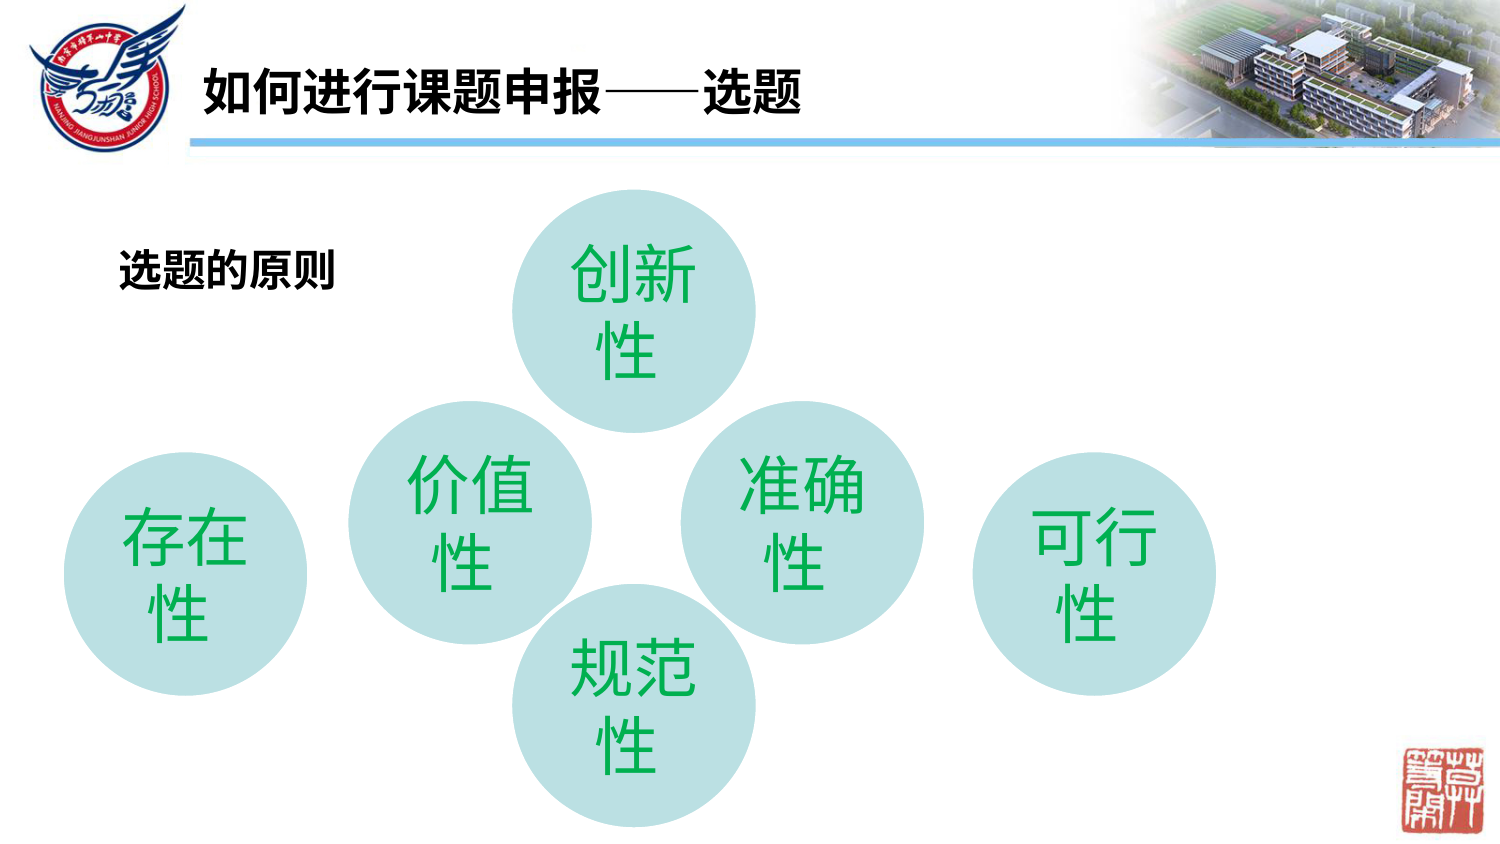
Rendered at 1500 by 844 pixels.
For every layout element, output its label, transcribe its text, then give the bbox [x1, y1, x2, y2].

text_box 如何进行课题申报——选题 [188, 53, 892, 128]
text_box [970, 449, 1219, 699]
text_box 选题的原则 [103, 235, 398, 303]
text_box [346, 398, 595, 647]
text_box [509, 581, 759, 830]
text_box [509, 187, 759, 436]
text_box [678, 398, 927, 647]
picture [0, 0, 1500, 844]
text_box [61, 449, 310, 699]
